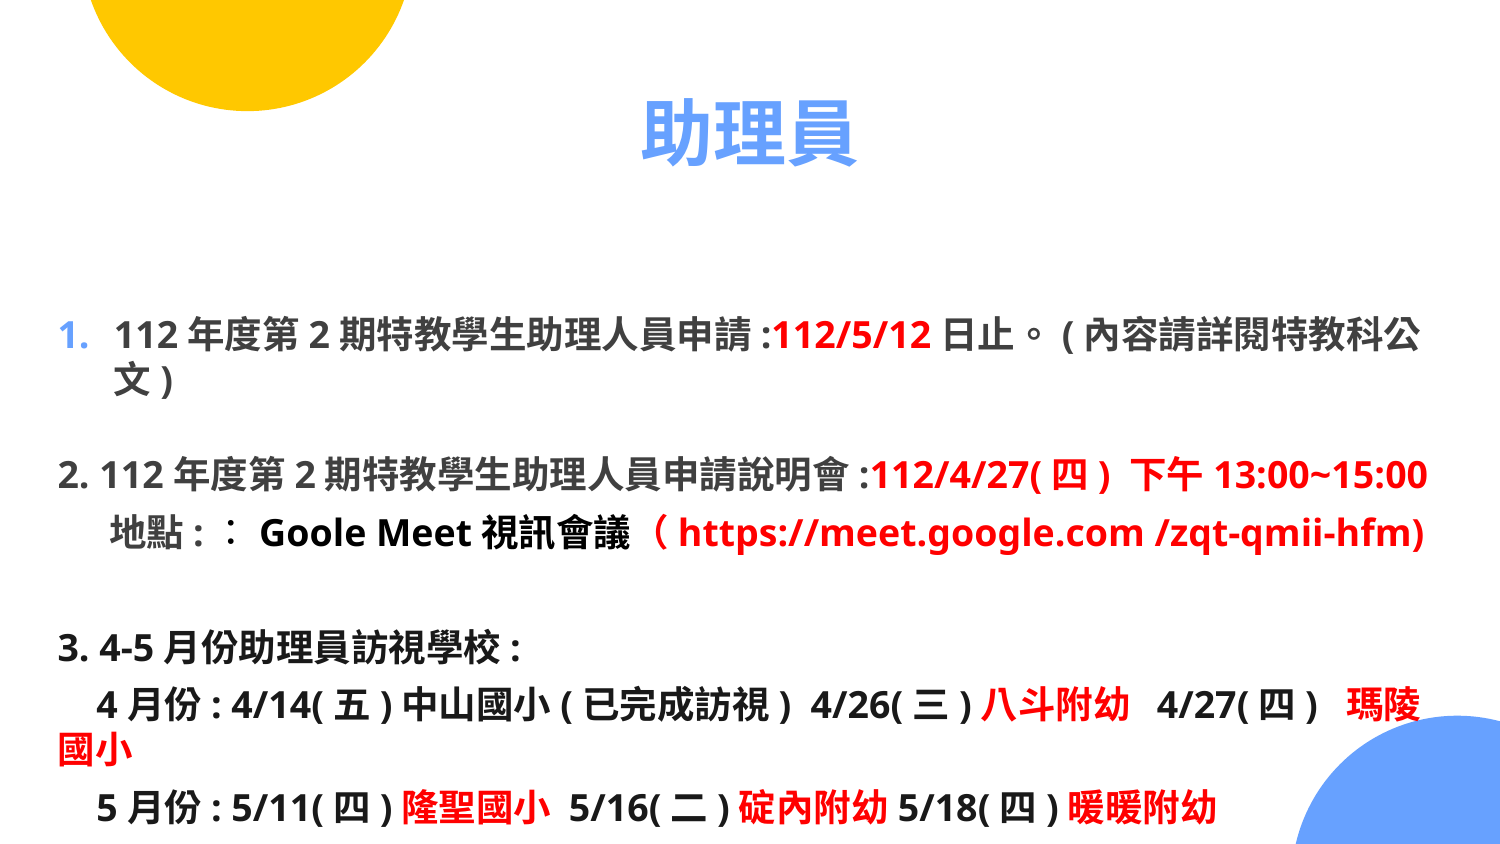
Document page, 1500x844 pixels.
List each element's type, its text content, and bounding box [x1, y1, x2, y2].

title 助理員 [118, 72, 1382, 167]
text_box 112年度第2期特教學生助理人員申請:112/5/12日止。(內容請詳閱特教科公文) 2. 112年度第2期特教學生助理人員申請說明會:112/4/27(四) 下午13:00~15:00 地點:：Goole Meet視訊會議（https://meet.google.com /zqt-qmii-hfm) 3. 4-5月份助理員訪視學校: 4月份: 4/14(五)中山國小(已完成訪視) 4/26(三)八斗附幼 4/27(四) 瑪陵國小 5月份: 5/11(四)隆聖國小 5/16(二)碇內附幼5/18(四)暖暖附幼 5/19(五)長樂國小、深澳附幼 5/23(二)信義國小 [42, 303, 1458, 844]
